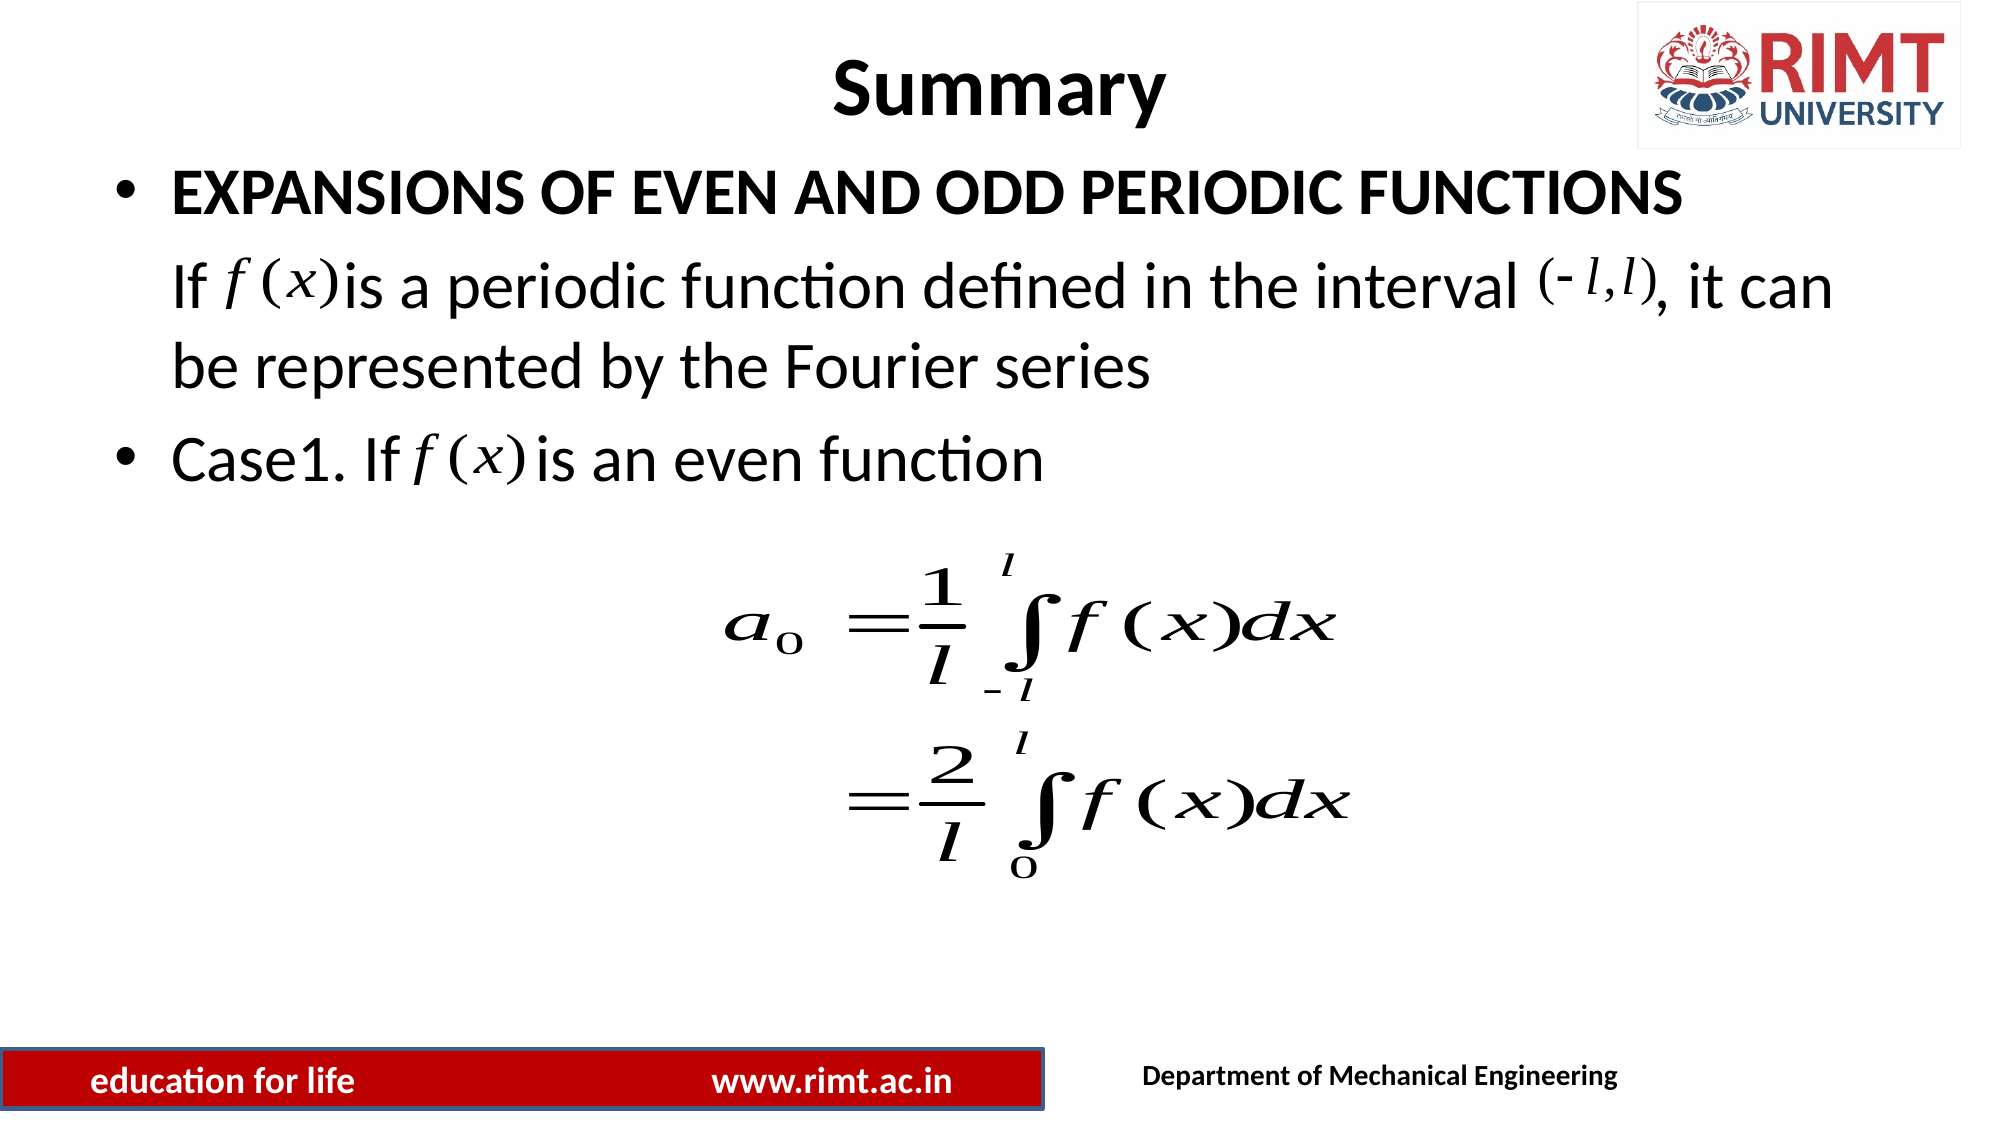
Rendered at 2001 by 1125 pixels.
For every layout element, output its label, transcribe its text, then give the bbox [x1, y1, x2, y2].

text_box education for life www.rimt.ac.in [0, 1047, 1045, 1111]
text_box Department of Mechanical Engineering [1042, 1044, 1718, 1104]
picture [1637, 1, 1961, 149]
title Summary [99, 23, 1632, 140]
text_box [202, 245, 354, 322]
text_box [390, 421, 541, 498]
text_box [706, 538, 1370, 977]
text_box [1530, 245, 1669, 318]
list EXPANSIONS OF EVEN AND ODD PERIODIC FUNCTIONS If is a periodic function defined in the interval , it can be represented by the Fourier series Case1. If is an even function [99, 140, 1900, 1005]
